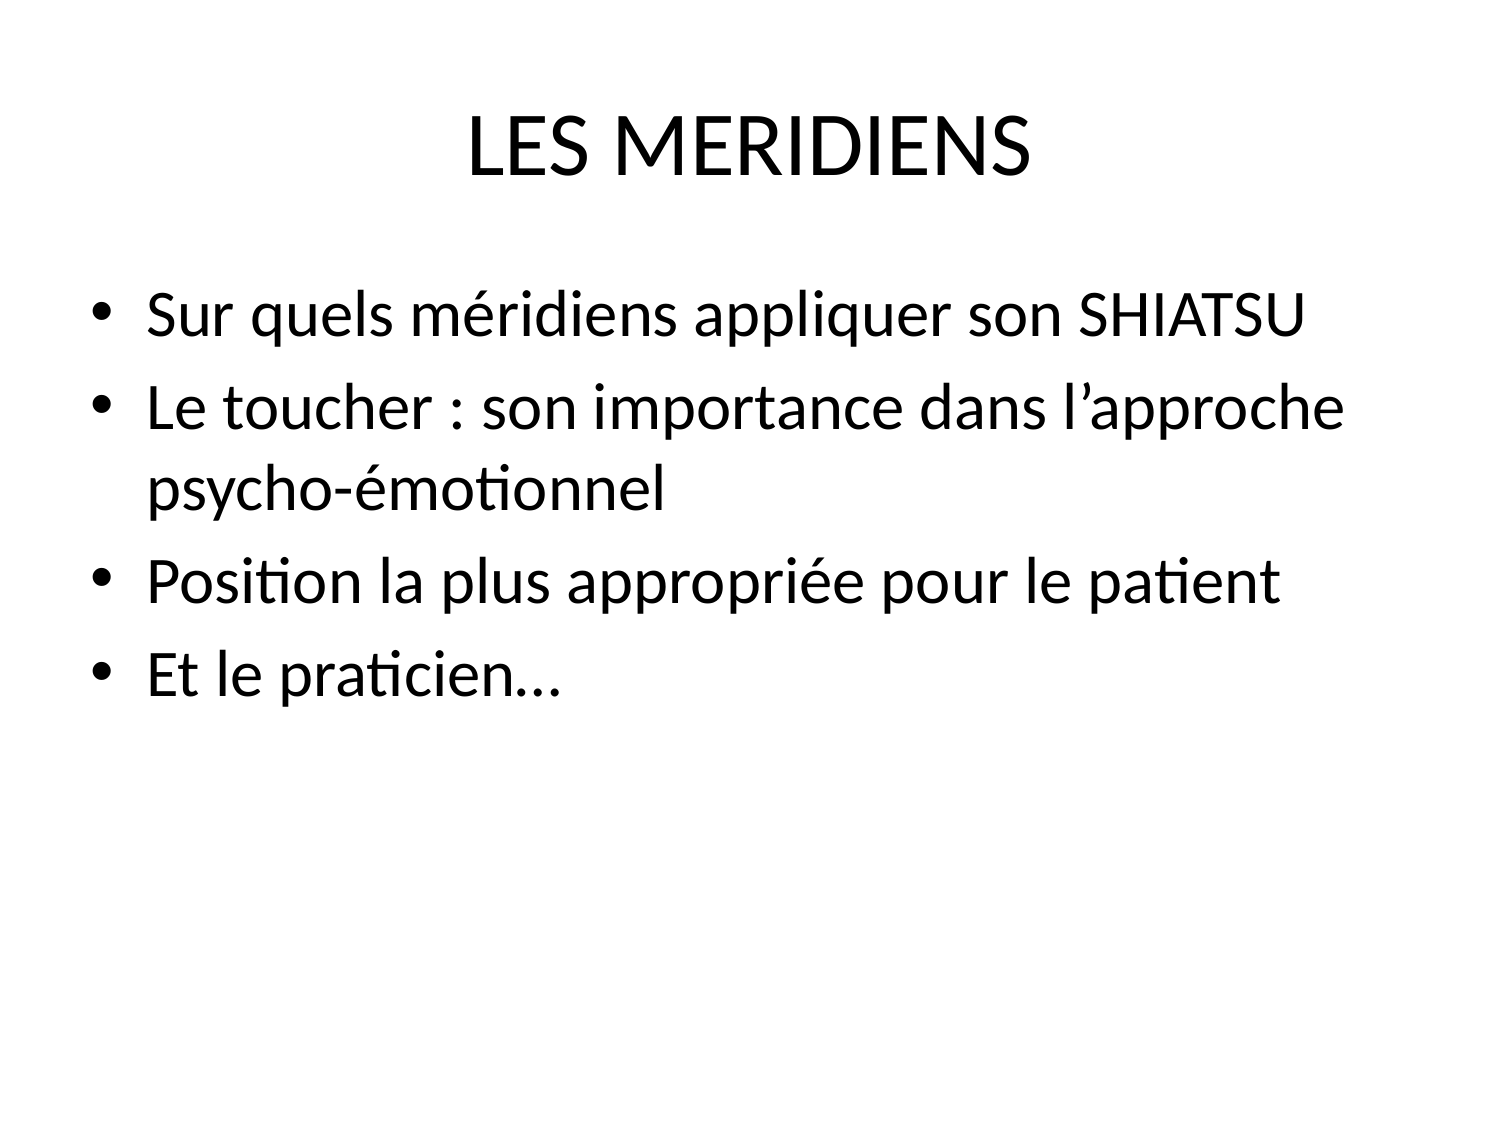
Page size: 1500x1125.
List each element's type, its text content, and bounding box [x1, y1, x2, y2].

list Sur quels méridiens appliquer son SHIATSU Le toucher : son importance dans l’approche psycho-émotionnel Position la plus appropriée pour le patient Et le praticien… [75, 262, 1425, 1005]
title LES MERIDIENS [75, 45, 1425, 233]
